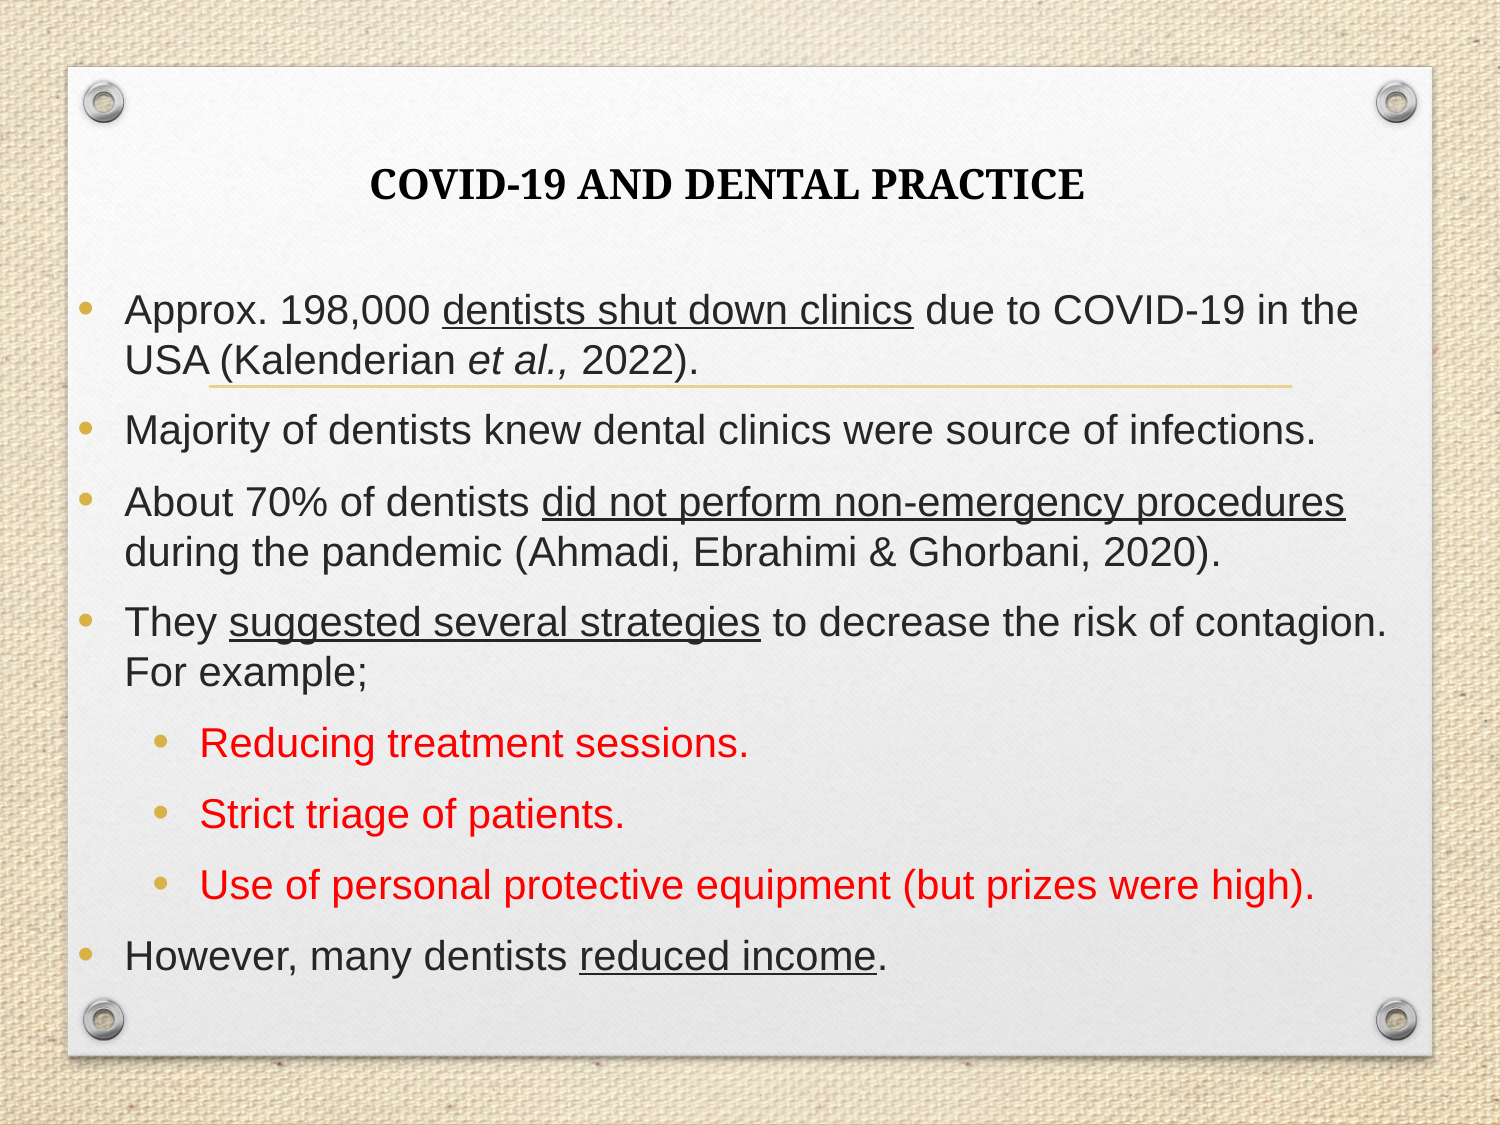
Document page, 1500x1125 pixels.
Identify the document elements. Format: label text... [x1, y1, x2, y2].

title COVID-19 AND DENTAL PRACTICE [62, 149, 1403, 266]
picture [0, 0, 1500, 1125]
list Approx. 198,000 dentists shut down clinics due to COVID-19 in the USA (Kalenderian et al., 2022). Majority of dentists knew dental clinics were source of infections. About 70% of dentists did not perform non-emergency procedures during the pandemic (Ahmadi, Ebrahimi & Ghorbani, 2020). They suggested several strategies to decrease the risk of contagion. For example; Reducing treatment sessions. Strict triage of patients. Use of personal protective equipment (but prizes were high). However, many dentists reduced income. [62, 275, 1450, 1038]
